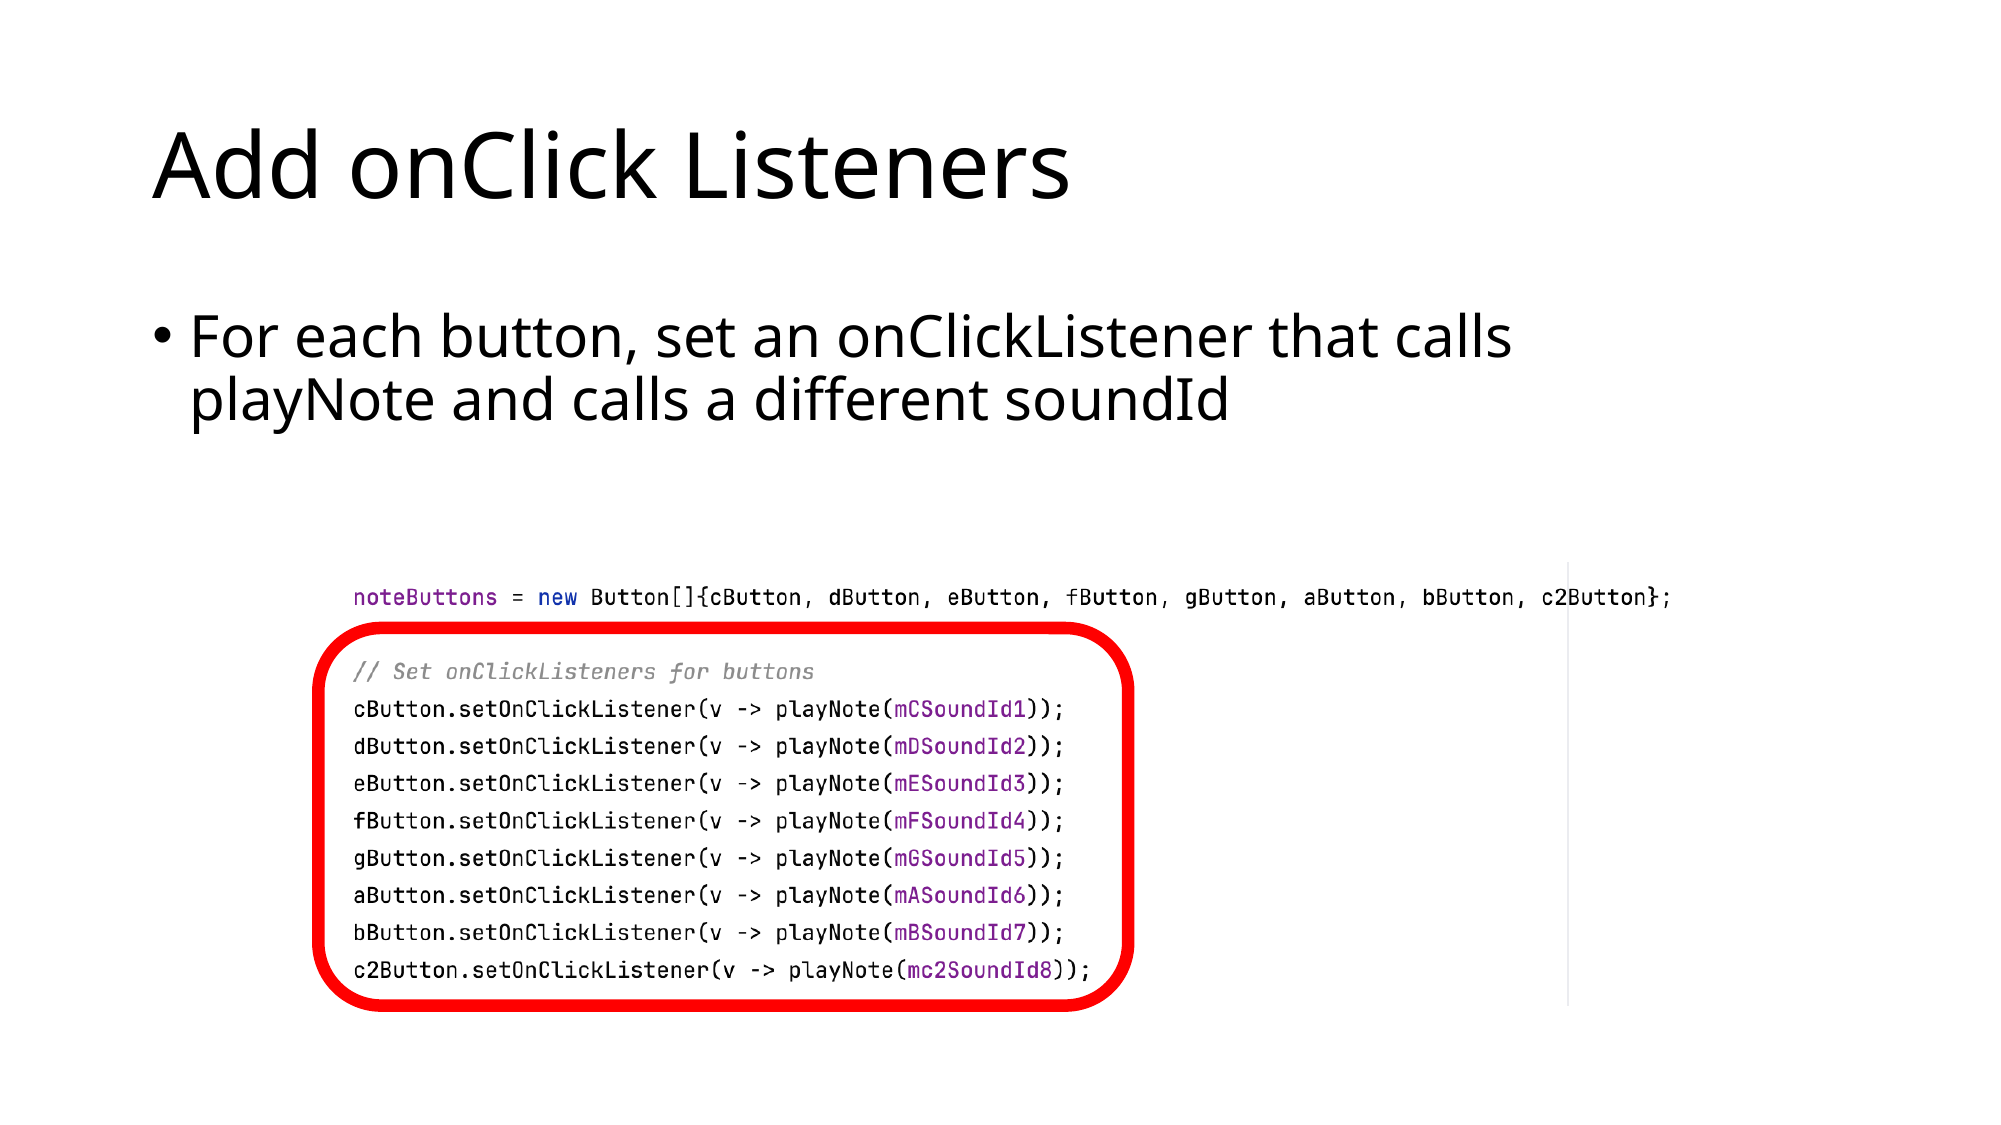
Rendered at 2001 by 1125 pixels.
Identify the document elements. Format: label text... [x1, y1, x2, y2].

title Add onClick Listeners [137, 59, 1863, 278]
list For each button, set an onClickListener that calls playNote and calls a different soundId [137, 299, 1695, 517]
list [317, 561, 1683, 1007]
